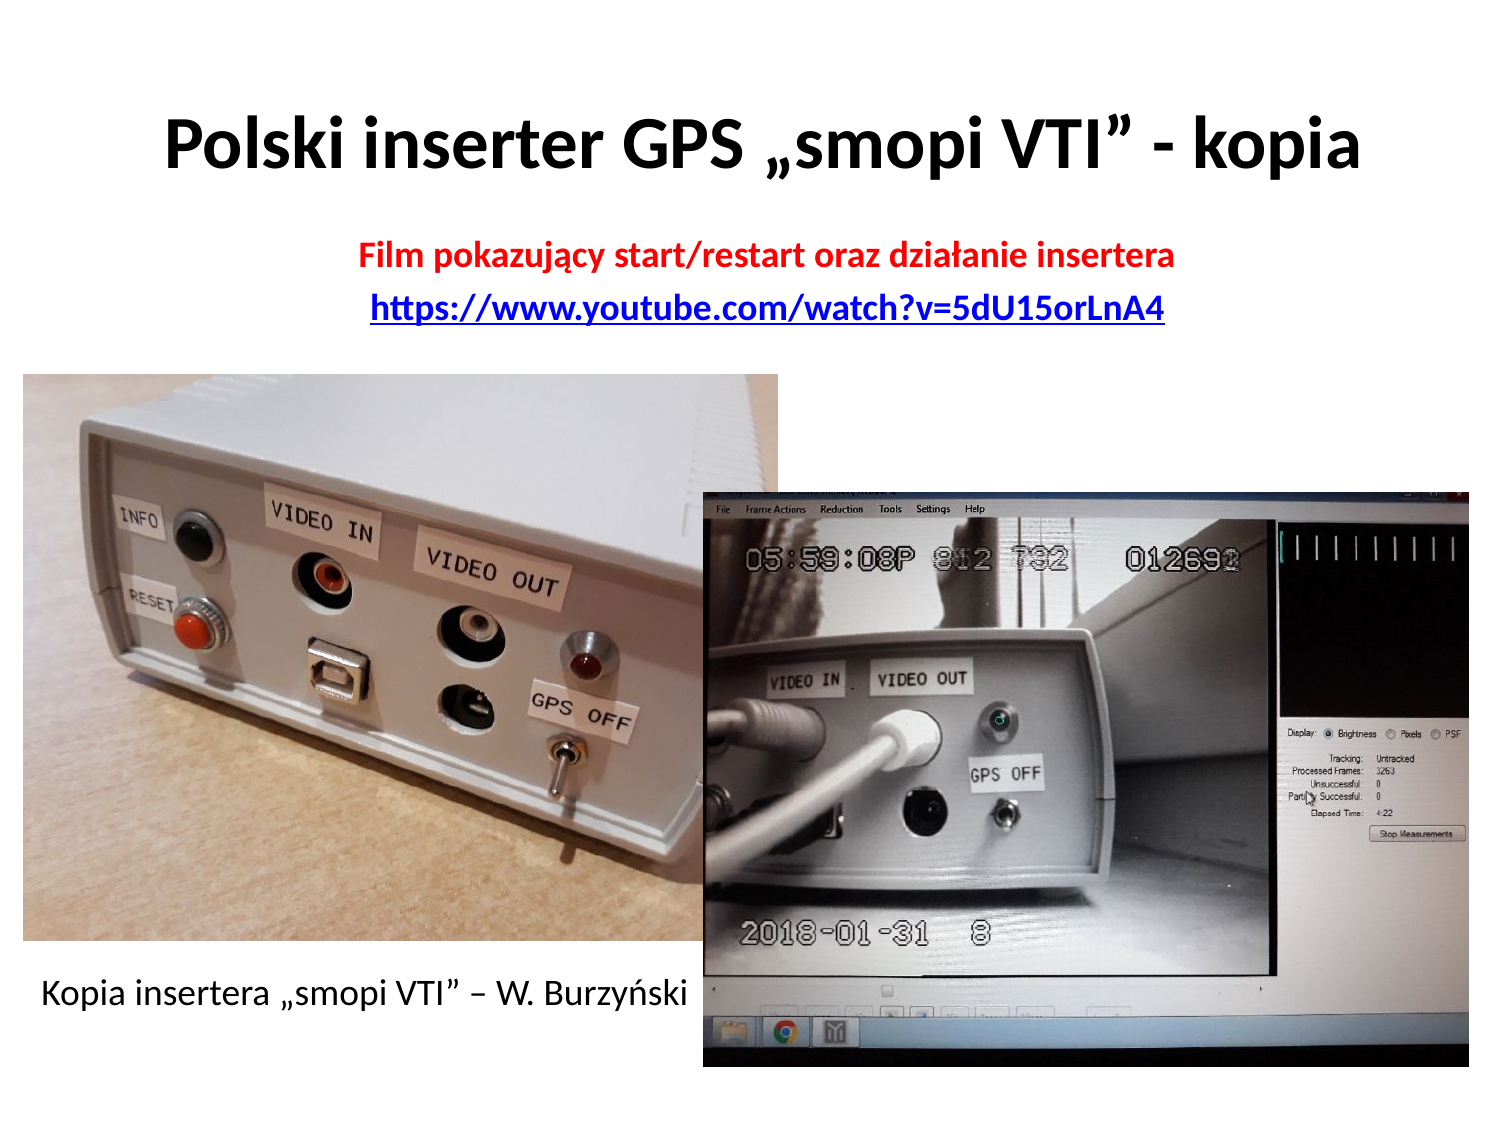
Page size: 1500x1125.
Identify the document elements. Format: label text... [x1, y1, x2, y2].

picture [23, 374, 1469, 1067]
title Polski inserter GPS „smopi VTI” - kopia [75, 45, 1454, 222]
text_box Kopia insertera „smopi VTI” – W. Burzyński [26, 960, 697, 1021]
list Film pokazujący start/restart oraz działanie insertera https://www.youtube.com/watch?v=5dU15orLnA4 [35, 222, 1500, 841]
